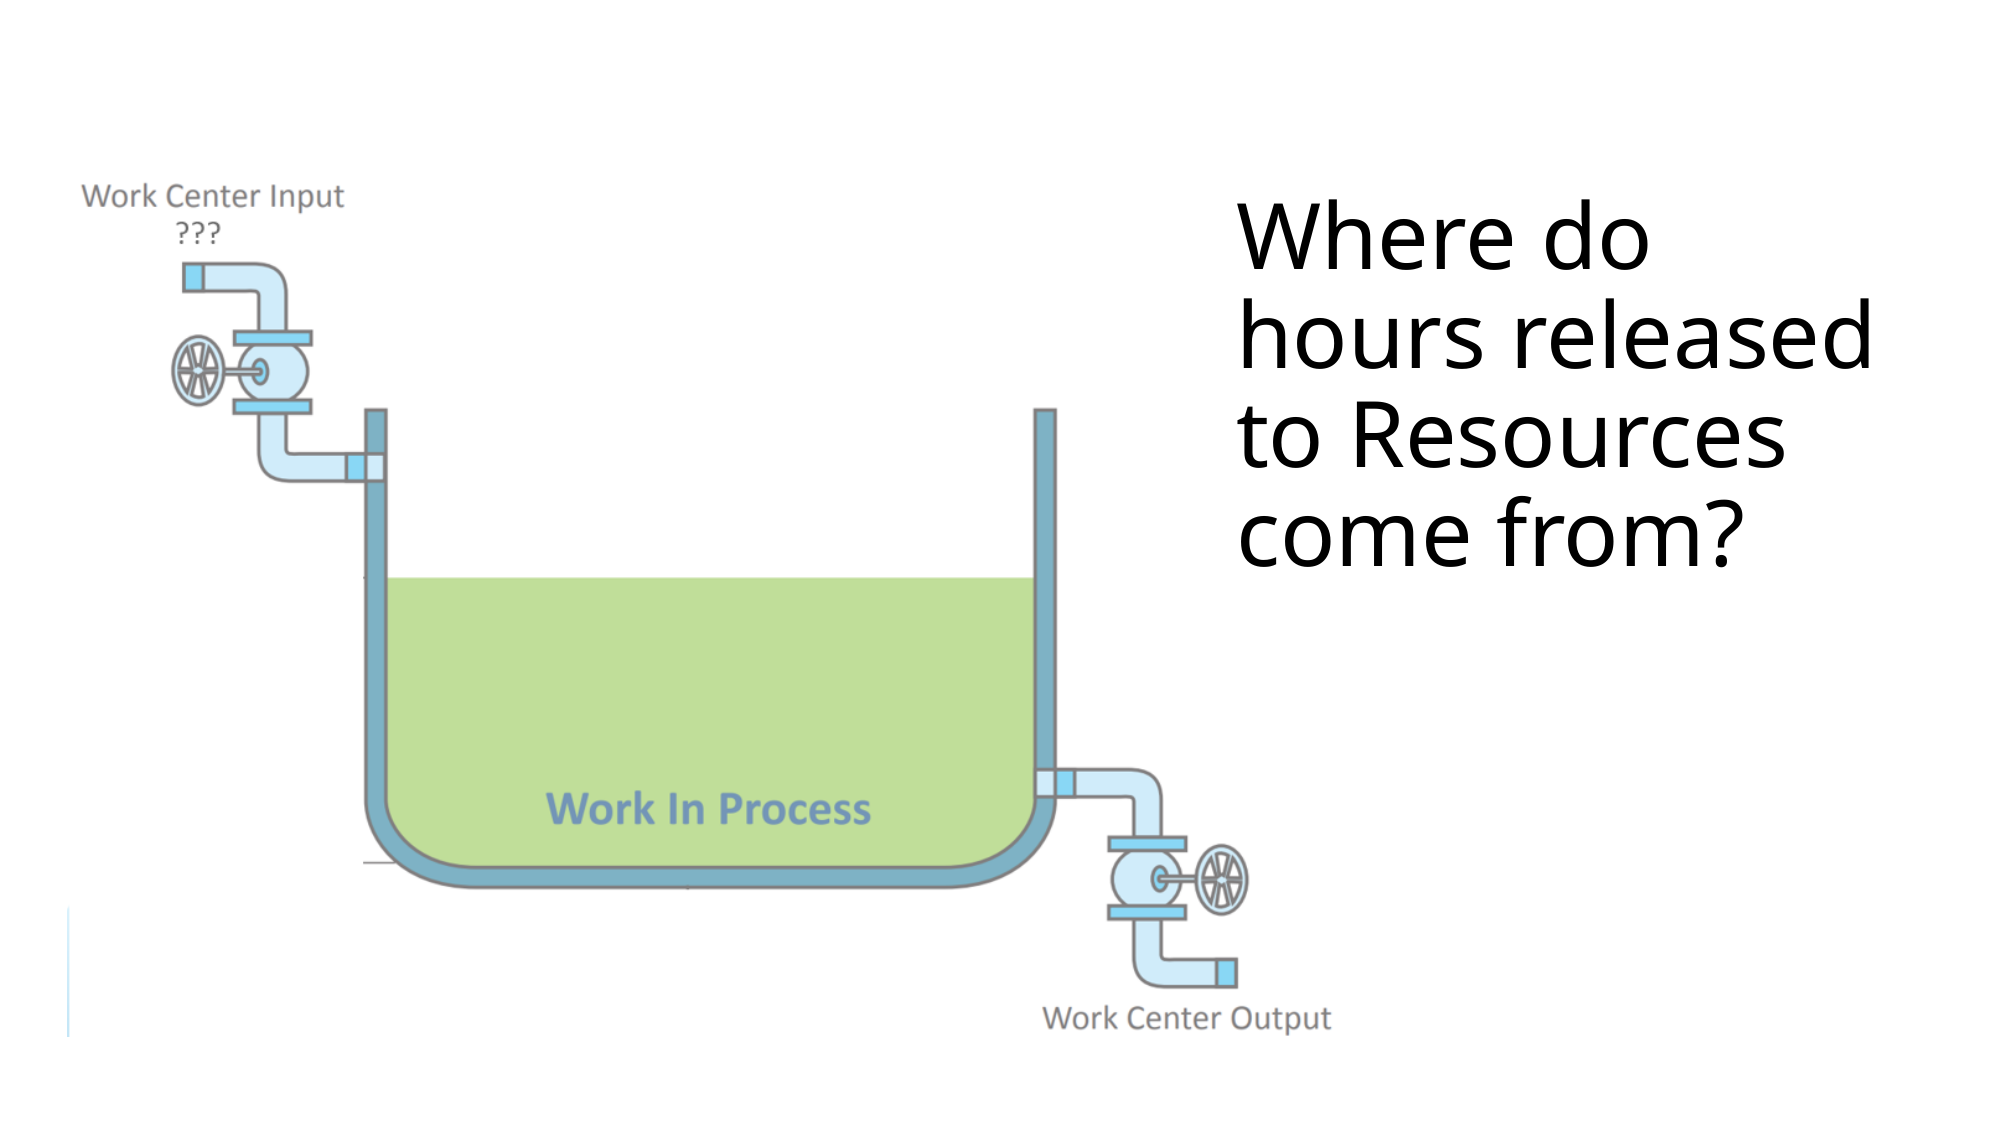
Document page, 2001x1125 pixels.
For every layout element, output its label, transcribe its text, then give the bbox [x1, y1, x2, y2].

title Where do hours released to Resources come from? [1220, 59, 1933, 718]
picture [67, 170, 1336, 1038]
